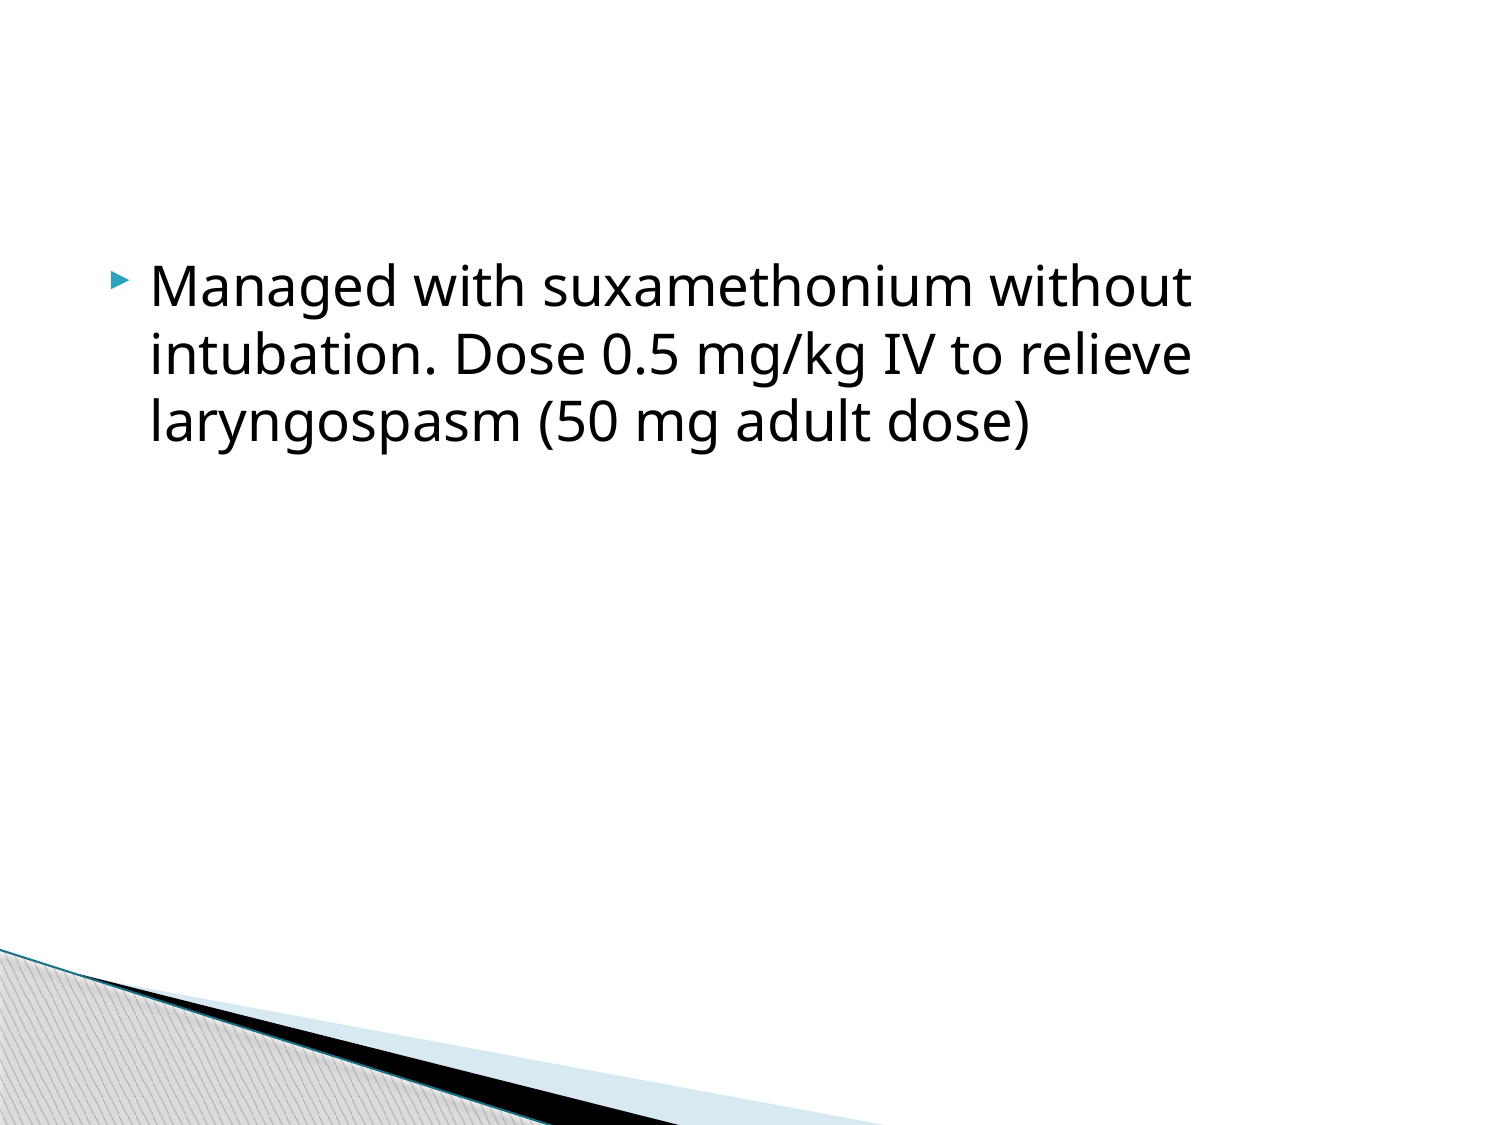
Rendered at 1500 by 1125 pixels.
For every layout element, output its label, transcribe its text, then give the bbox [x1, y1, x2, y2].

list Managed with suxamethonium without intubation. Dose 0.5 mg/kg IV to relieve laryngospasm (50 mg adult dose) [75, 243, 1425, 986]
